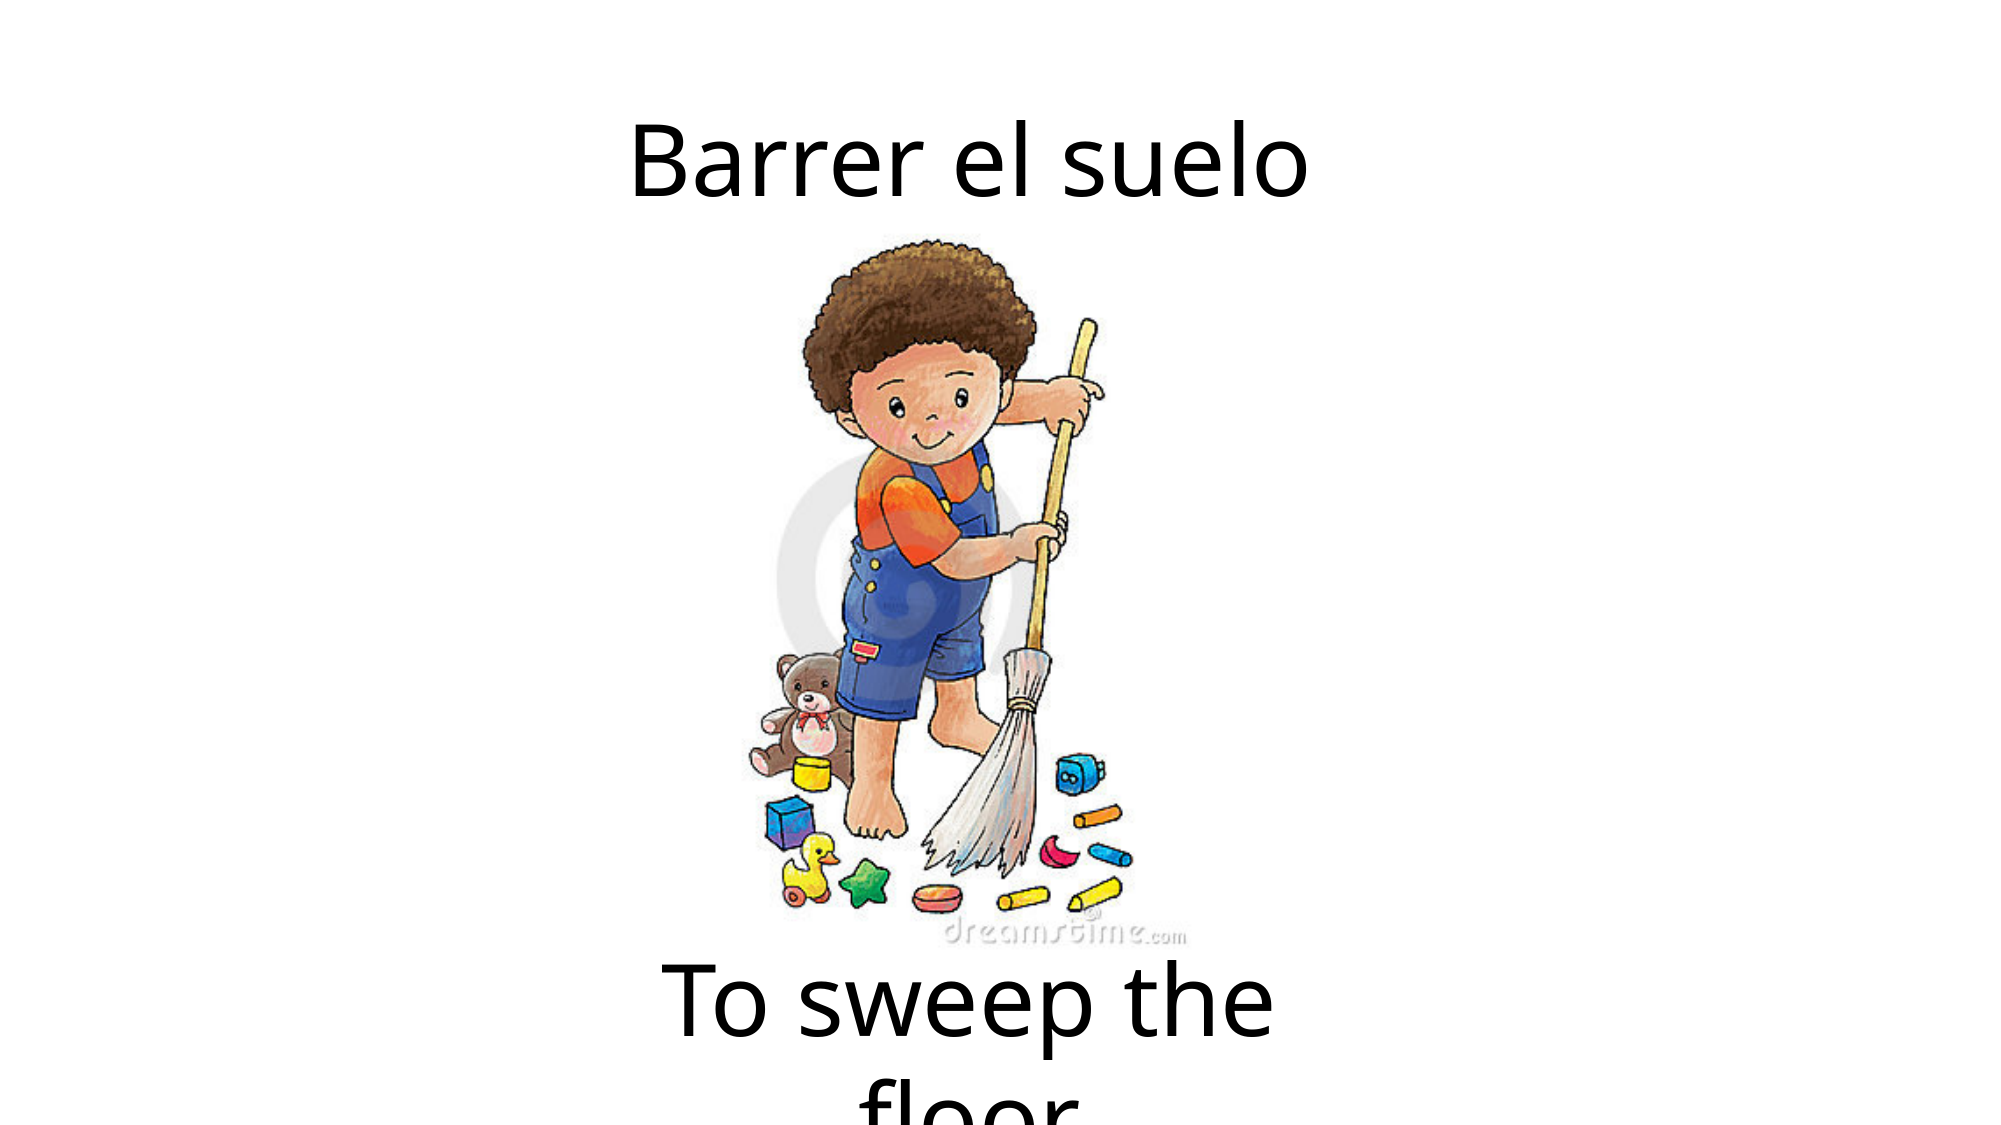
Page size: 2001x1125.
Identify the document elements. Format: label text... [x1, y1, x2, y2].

text_box Barrer el suelo To sweep the floor [598, 88, 1341, 1125]
picture [644, 164, 1193, 953]
